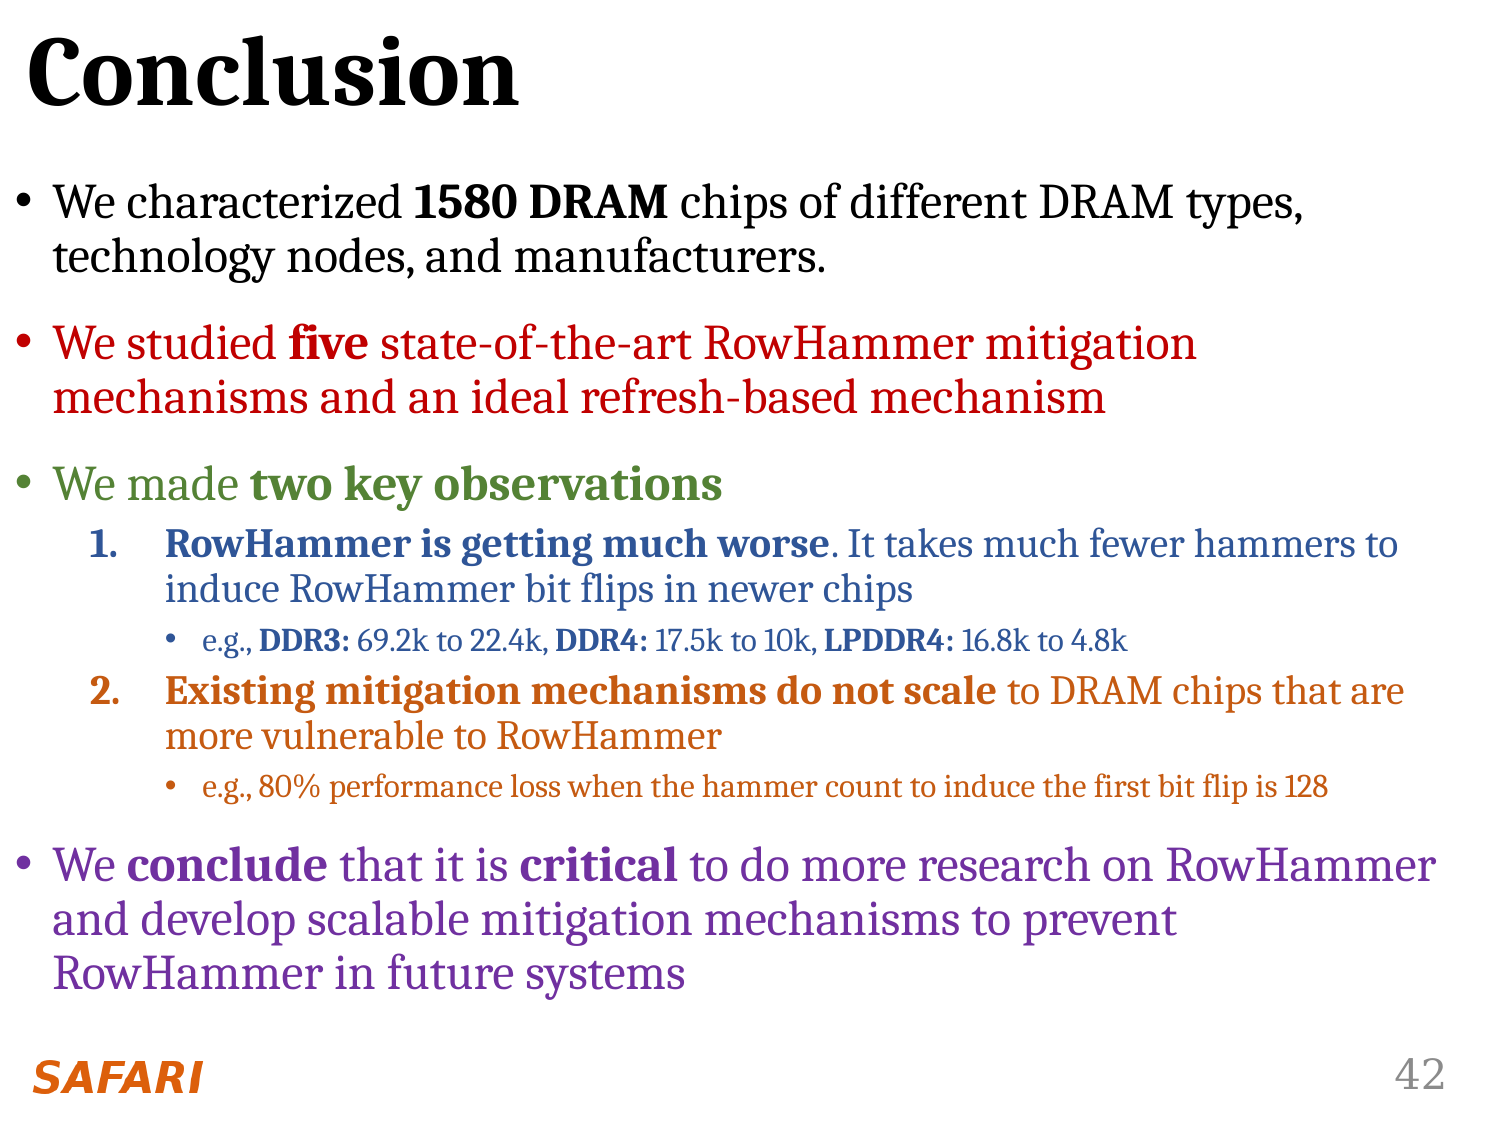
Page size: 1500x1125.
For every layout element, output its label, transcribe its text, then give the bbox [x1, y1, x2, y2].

list We characterized 1580 DRAM chips of different DRAM types, technology nodes, and manufacturers. We studied five state-of-the-art RowHammer mitigation mechanisms and an ideal refresh-based mechanism We made two key observations RowHammer is getting much worse. It takes much fewer hammers to induce RowHammer bit flips in newer chips e.g., DDR3: 69.2k to 22.4k, DDR4: 17.5k to 10k, LPDDR4: 16.8k to 4.8k Existing mitigation mechanisms do not scale to DRAM chips that are more vulnerable to RowHammer e.g., 80% performance loss when the hammer count to induce the first bit flip is 128 We conclude that it is critical to do more research on RowHammer and develop scalable mitigation mechanisms to prevent RowHammer in future systems [0, 167, 1475, 1081]
picture [31, 1081, 209, 1104]
title Conclusion [12, 12, 1487, 134]
